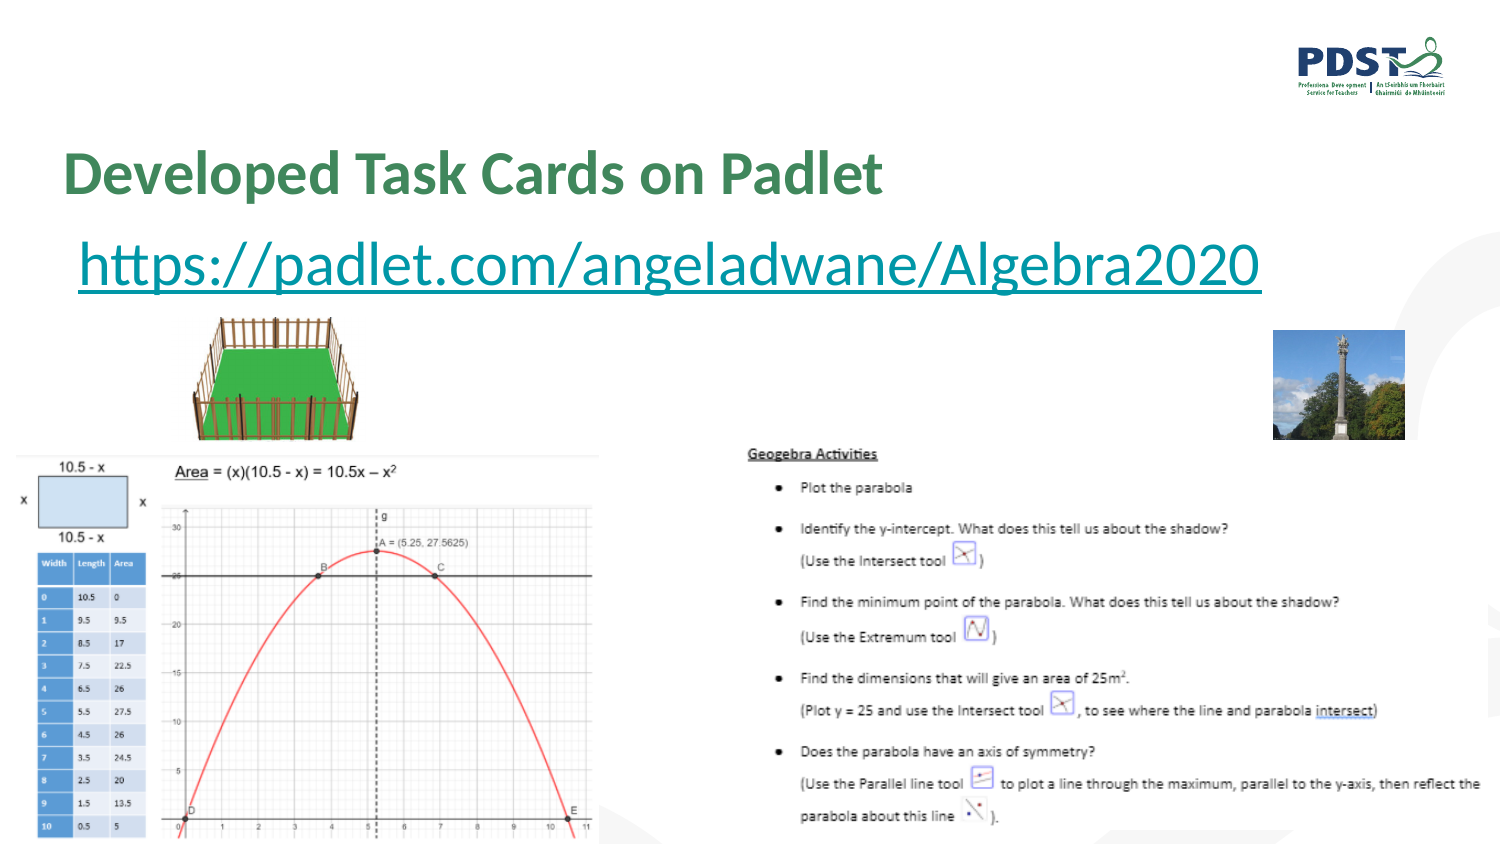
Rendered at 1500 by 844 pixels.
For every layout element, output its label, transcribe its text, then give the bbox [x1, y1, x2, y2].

picture [735, 330, 1489, 830]
picture [171, 317, 366, 443]
picture [15, 454, 599, 844]
title Developed Task Cards on Padlet [63, 110, 957, 208]
text_box https://padlet.com/angeladwane/Algebra2020 [63, 224, 1385, 349]
